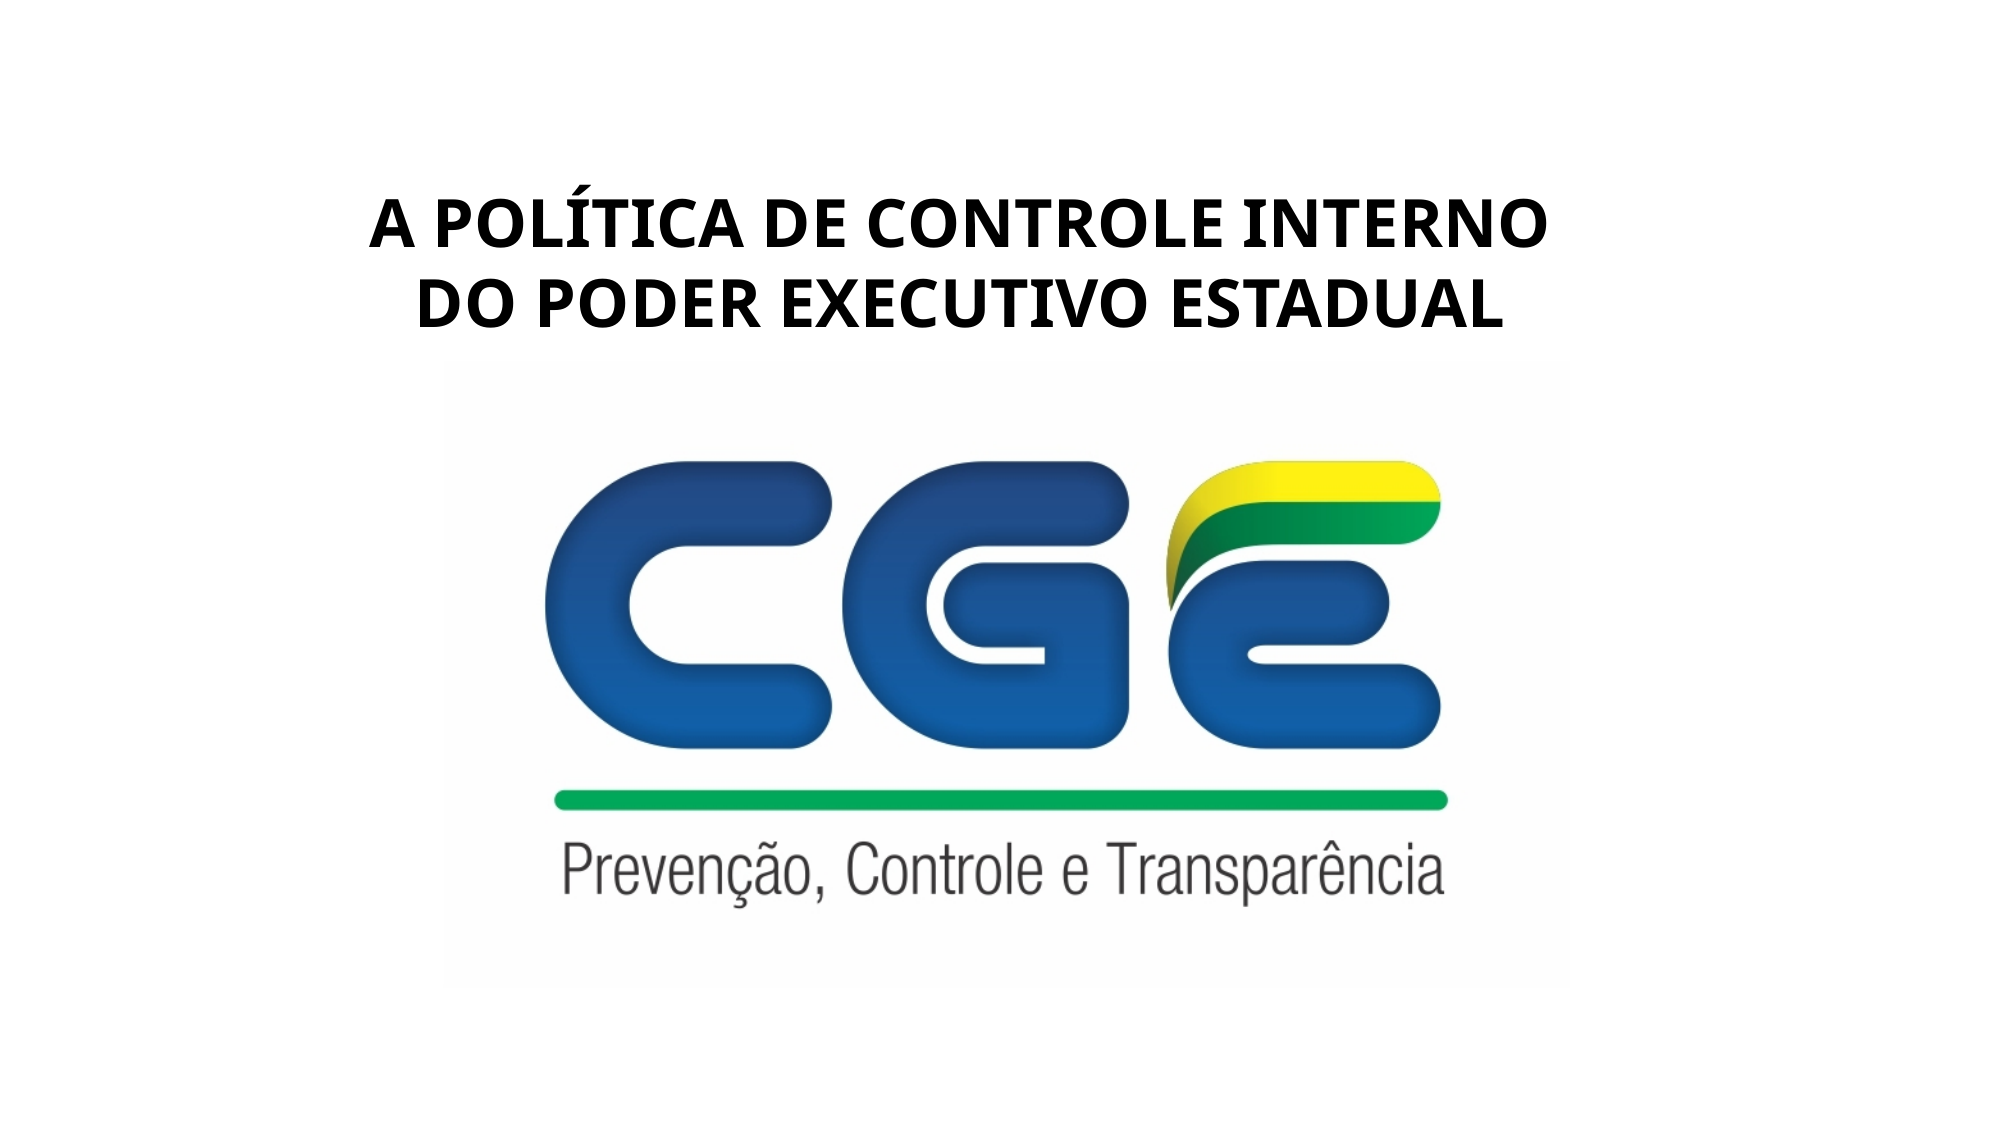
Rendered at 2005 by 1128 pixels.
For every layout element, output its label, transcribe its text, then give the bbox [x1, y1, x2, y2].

text_box A POLÍTICA DE CONTROLE INTERNO DO PODER EXECUTIVO ESTADUAL [315, 172, 1606, 370]
picture [442, 359, 1571, 989]
